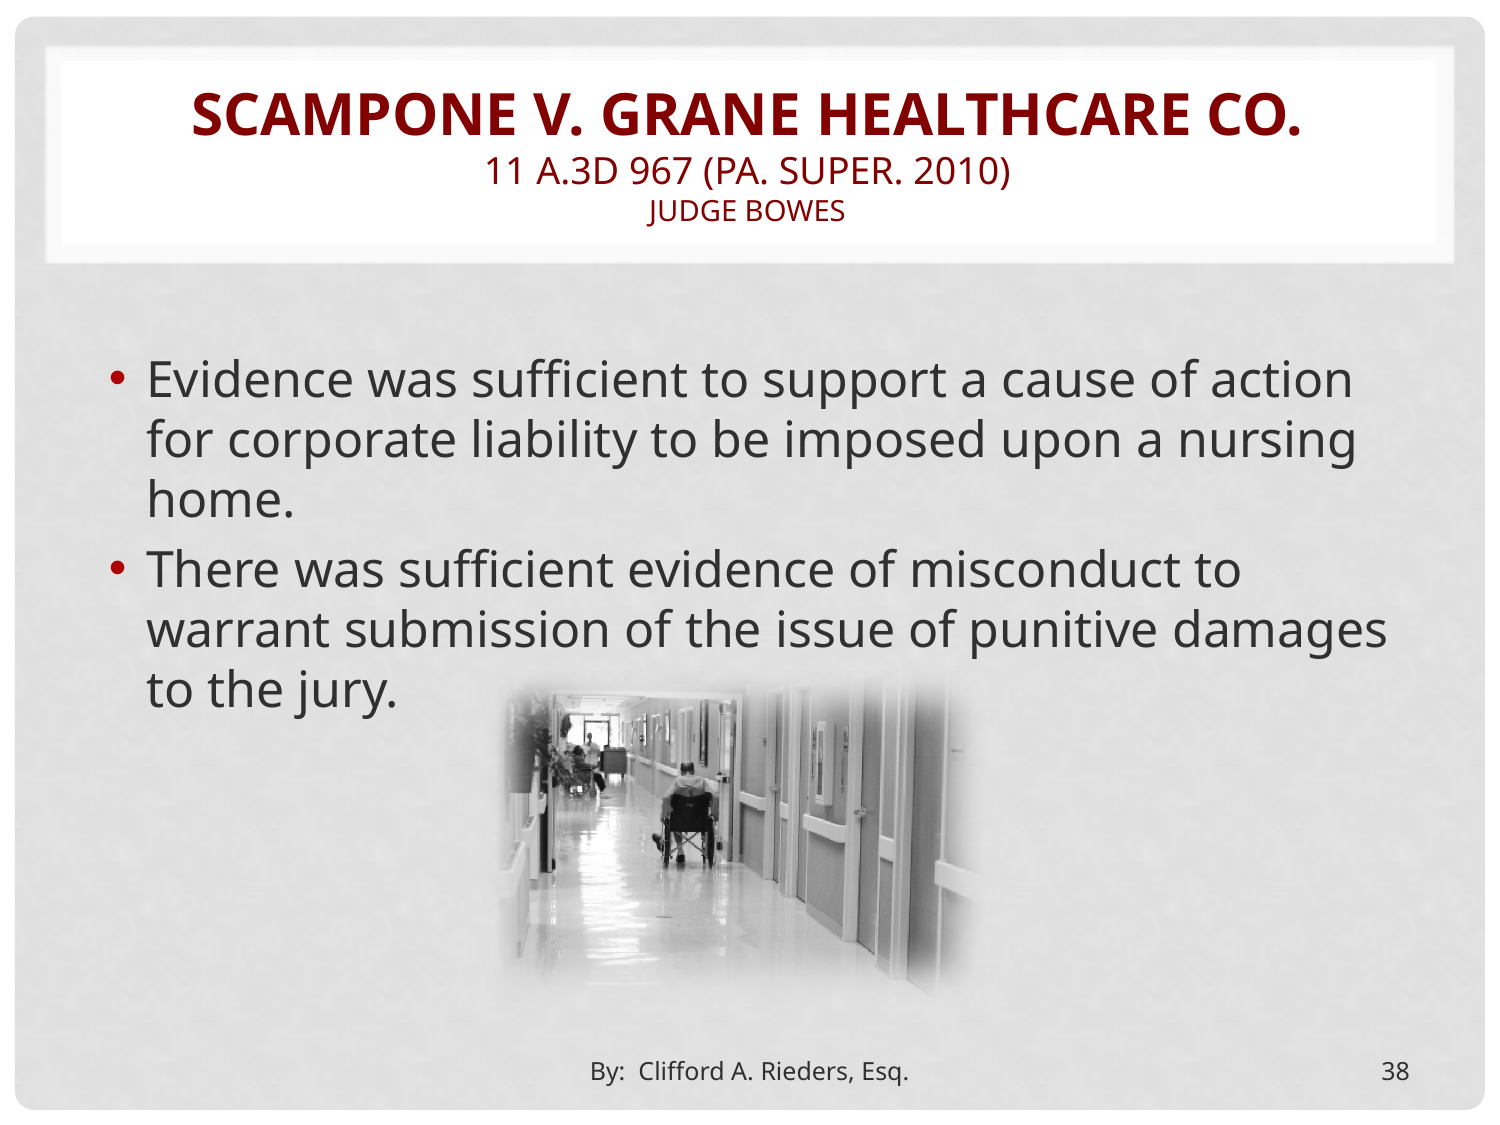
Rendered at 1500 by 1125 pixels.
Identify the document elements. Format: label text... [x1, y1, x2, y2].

slide_number 38 [1074, 1042, 1425, 1103]
footer By: Clifford A. Rieders, Esq. [512, 1042, 988, 1103]
title Scampone v. grane healthcare co. 11 A.3d 967 (Pa. Super. 2010) judge bowes [69, 66, 1425, 238]
picture [480, 668, 988, 1006]
list Evidence was sufficient to support a cause of action for corporate liability to be imposed upon a nursing home. There was sufficient evidence of misconduct to warrant submission of the issue of punitive damages to the jury. [75, 339, 1425, 1005]
